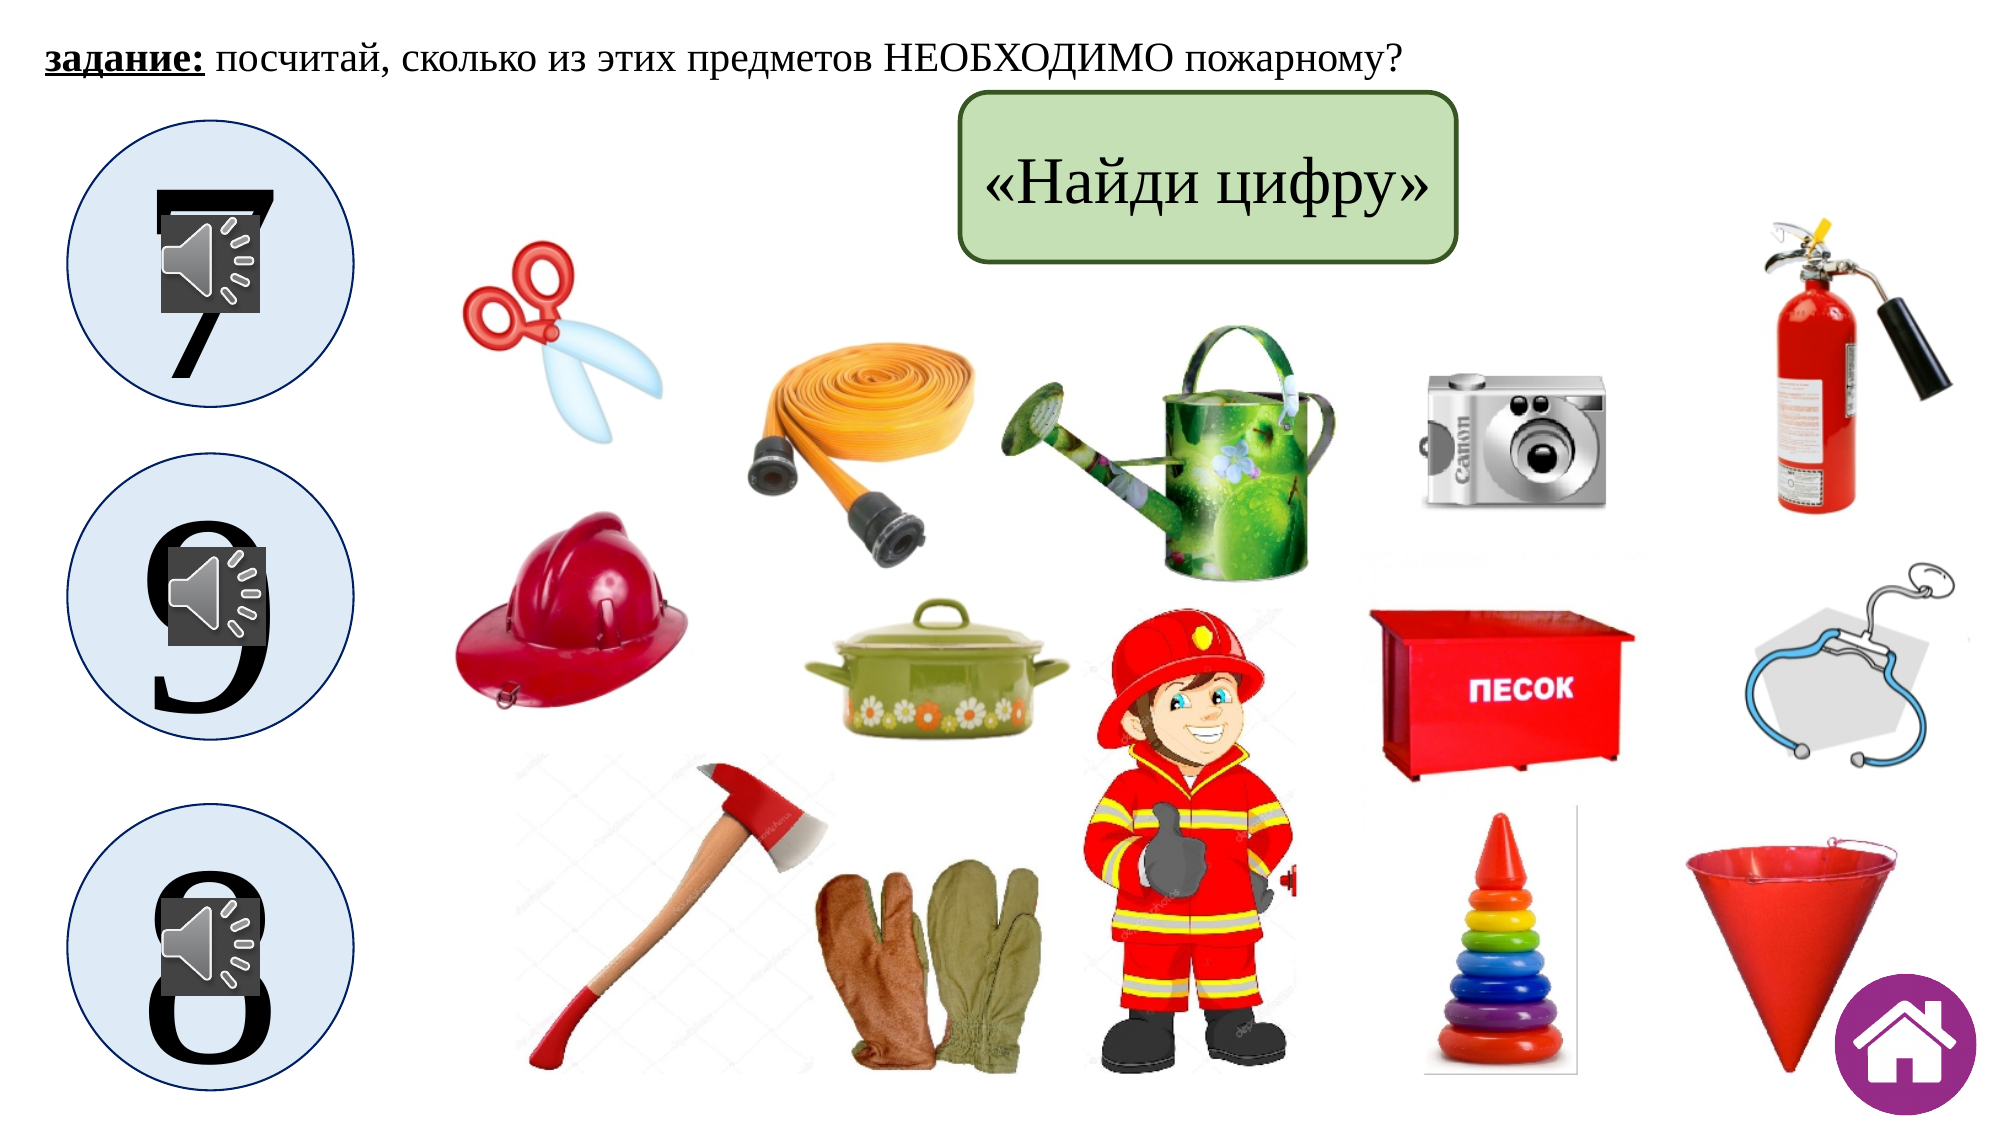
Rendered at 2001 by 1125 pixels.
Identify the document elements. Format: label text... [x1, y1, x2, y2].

text_box «Найди цифру» [958, 91, 1458, 205]
text_box 9 [66, 452, 355, 741]
picture [160, 897, 261, 998]
picture [403, 205, 2000, 1125]
text_box 7 [66, 119, 355, 408]
text_box задание: посчитай, сколько из этих предметов НЕОБХОДИМО пожарному? [30, 21, 1419, 87]
text_box 8 [66, 803, 355, 1092]
picture [160, 213, 261, 314]
picture [167, 546, 268, 647]
